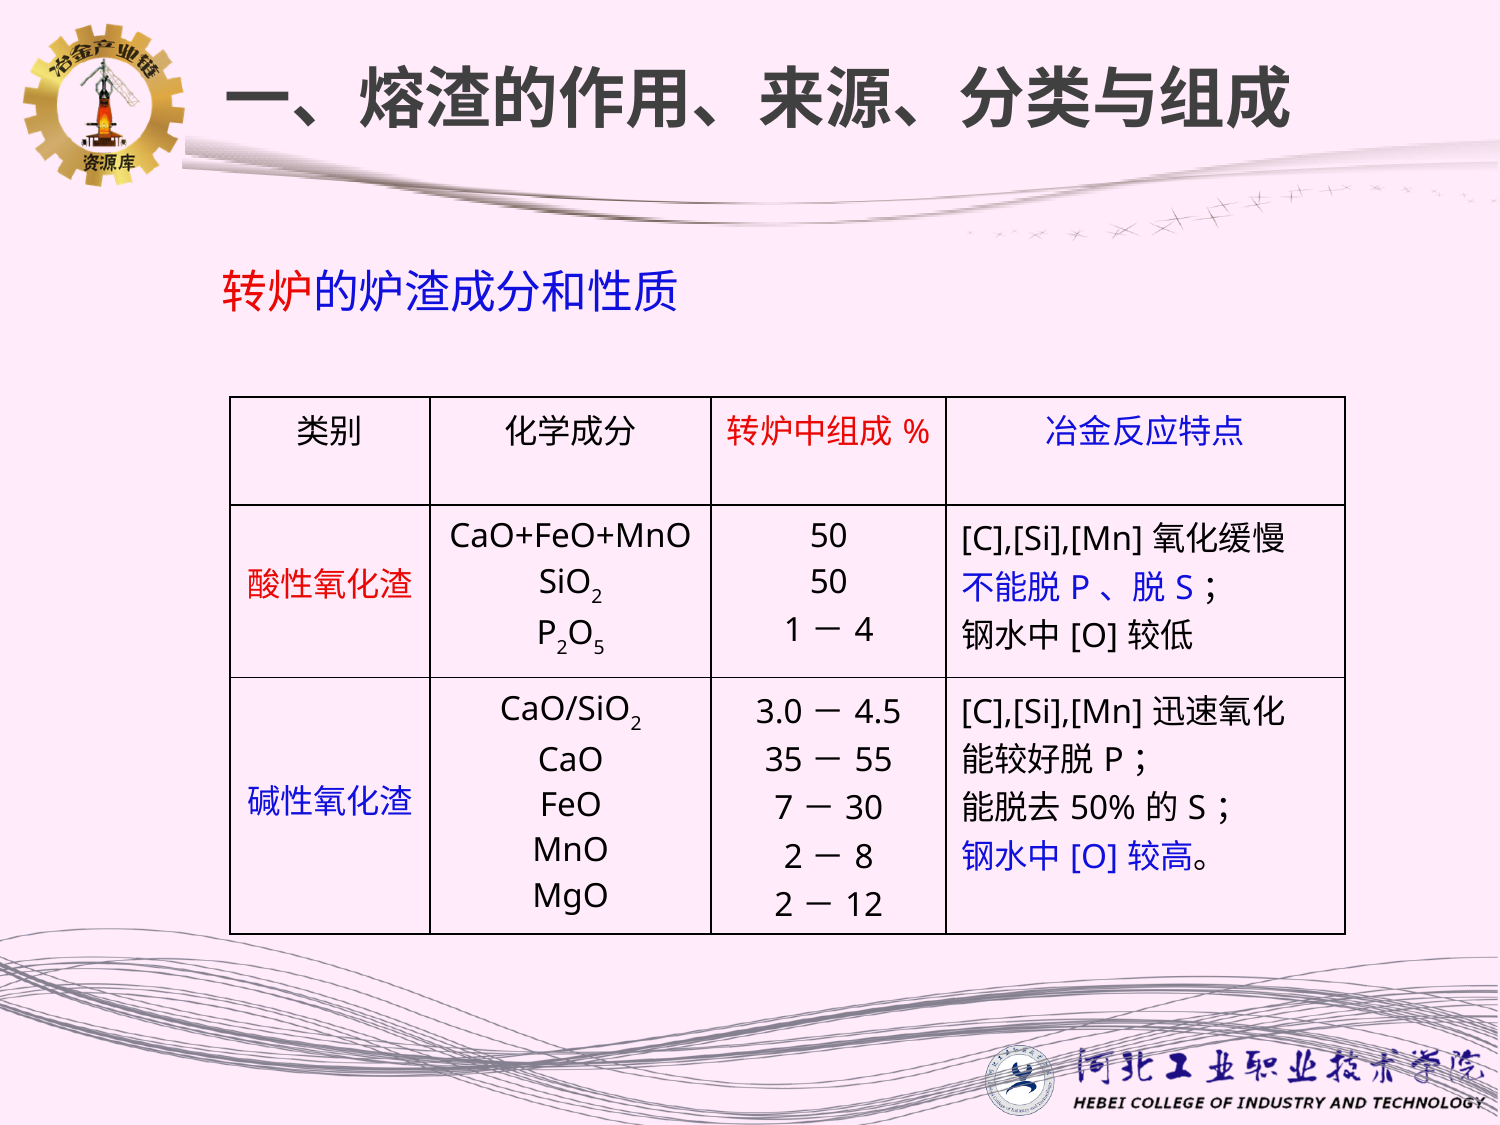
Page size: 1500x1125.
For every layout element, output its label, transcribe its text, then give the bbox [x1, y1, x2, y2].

table_cell 碱性氧化渣 [231, 678, 429, 933]
table_cell [C],[Si],[Mn]氧化缓慢 不能脱P、脱S； 钢水中[O]较低 [947, 506, 1344, 677]
table_cell 酸性氧化渣 [231, 506, 429, 677]
text_box 一、熔渣的作用、来源、分类与组成 [213, 42, 1320, 142]
table_header 化学成分 [431, 398, 710, 504]
table_header 冶金反应特点 [947, 398, 1344, 504]
picture [17, 18, 195, 197]
table_header 类别 [231, 398, 429, 504]
picture [0, 905, 1500, 1125]
table_cell CaO/SiO2 CaO FeO MnO MgO [431, 678, 710, 933]
table_cell [C],[Si],[Mn]迅速氧化 能较好脱P； 能脱去50%的S； 钢水中[O]较高。 [947, 678, 1344, 933]
table_cell CaO+FeO+MnO SiO2 P2O5 [431, 506, 710, 677]
table_header 转炉中组成% [712, 398, 945, 504]
table_cell 3.0－4.5 35－55 7－30 2－8 2－12 [712, 678, 945, 933]
table_cell 50 50 1－4 [712, 506, 945, 677]
title 转炉的炉渣成分和性质 [206, 255, 1500, 374]
